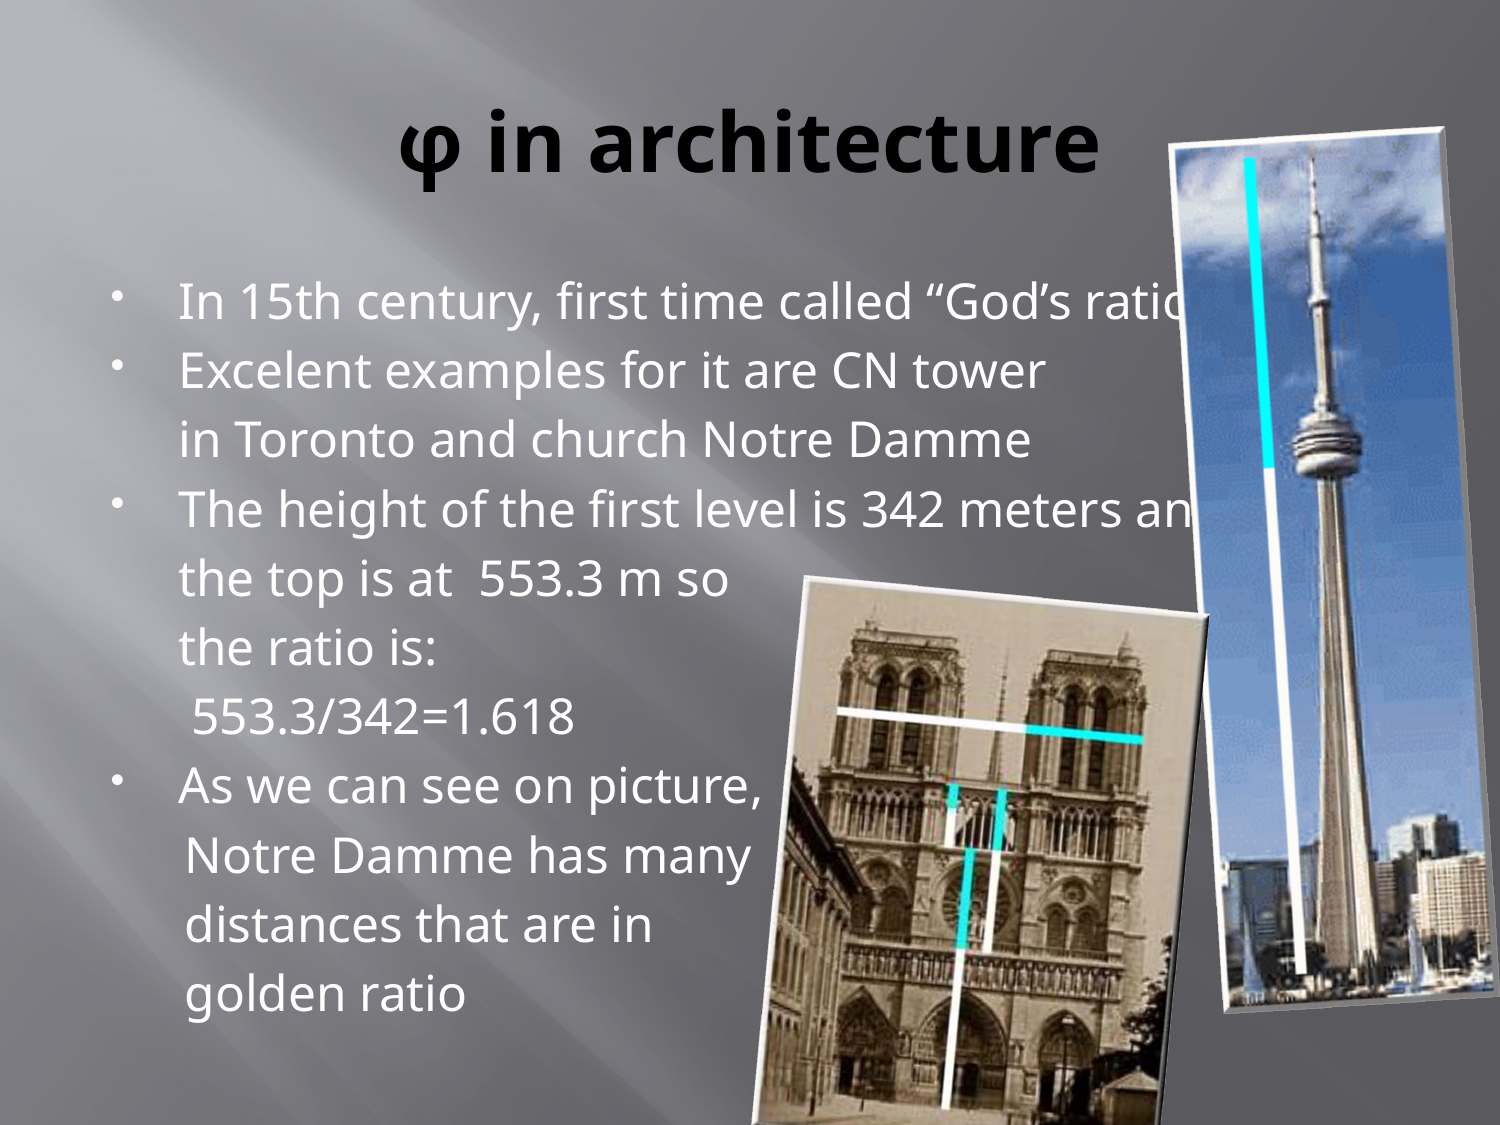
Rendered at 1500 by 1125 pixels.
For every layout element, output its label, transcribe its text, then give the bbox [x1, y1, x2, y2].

list In 15th century, first time called “God’s ratio” Excelent examples for it are CN tower in Toronto and church Notre Damme The height of the first level is 342 meters and the top is at 553.3 m so the ratio is: 553.3/342=1.618 As we can see on picture, Notre Damme has many distances that are in golden ratio [75, 262, 1194, 1035]
picture [752, 127, 1499, 1125]
title φ in architecture [75, 45, 1425, 233]
